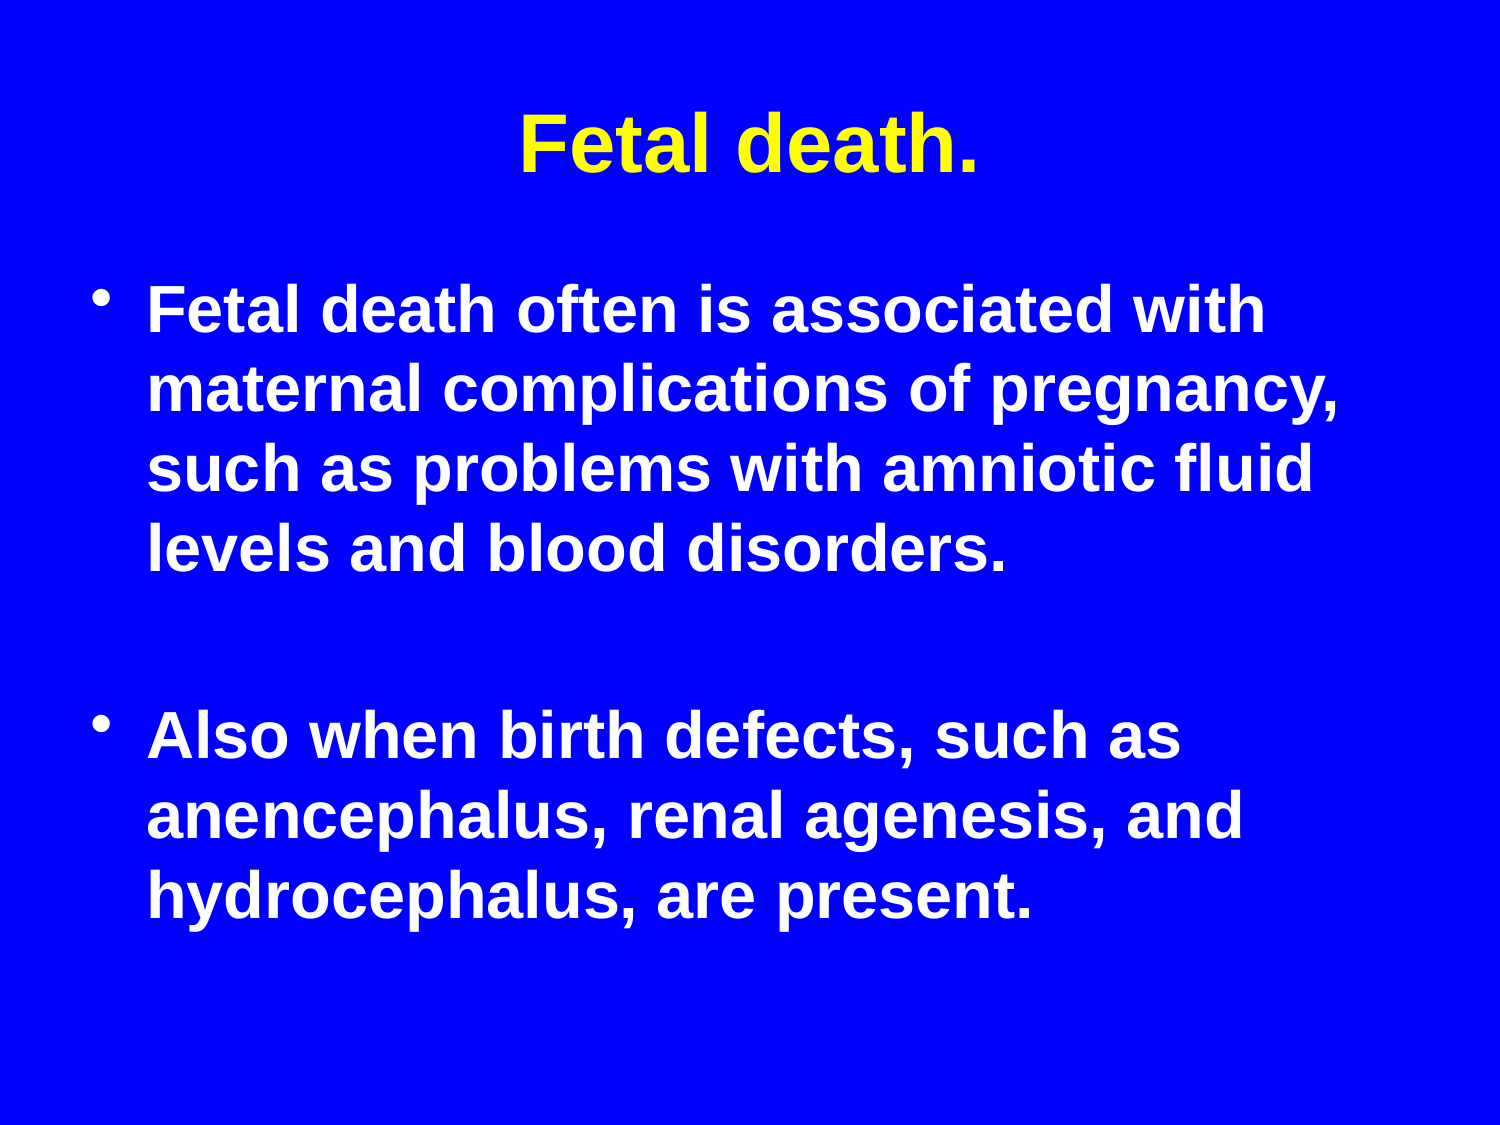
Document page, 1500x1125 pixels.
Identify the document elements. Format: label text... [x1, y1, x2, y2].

title Fetal death. [74, 44, 1426, 233]
list Fetal death often is associated with maternal complications of pregnancy, such as problems with amniotic fluid levels and blood disorders. Also when birth defects, such as anencephalus, renal agenesis, and hydrocephalus, are present. [74, 257, 1426, 1125]
